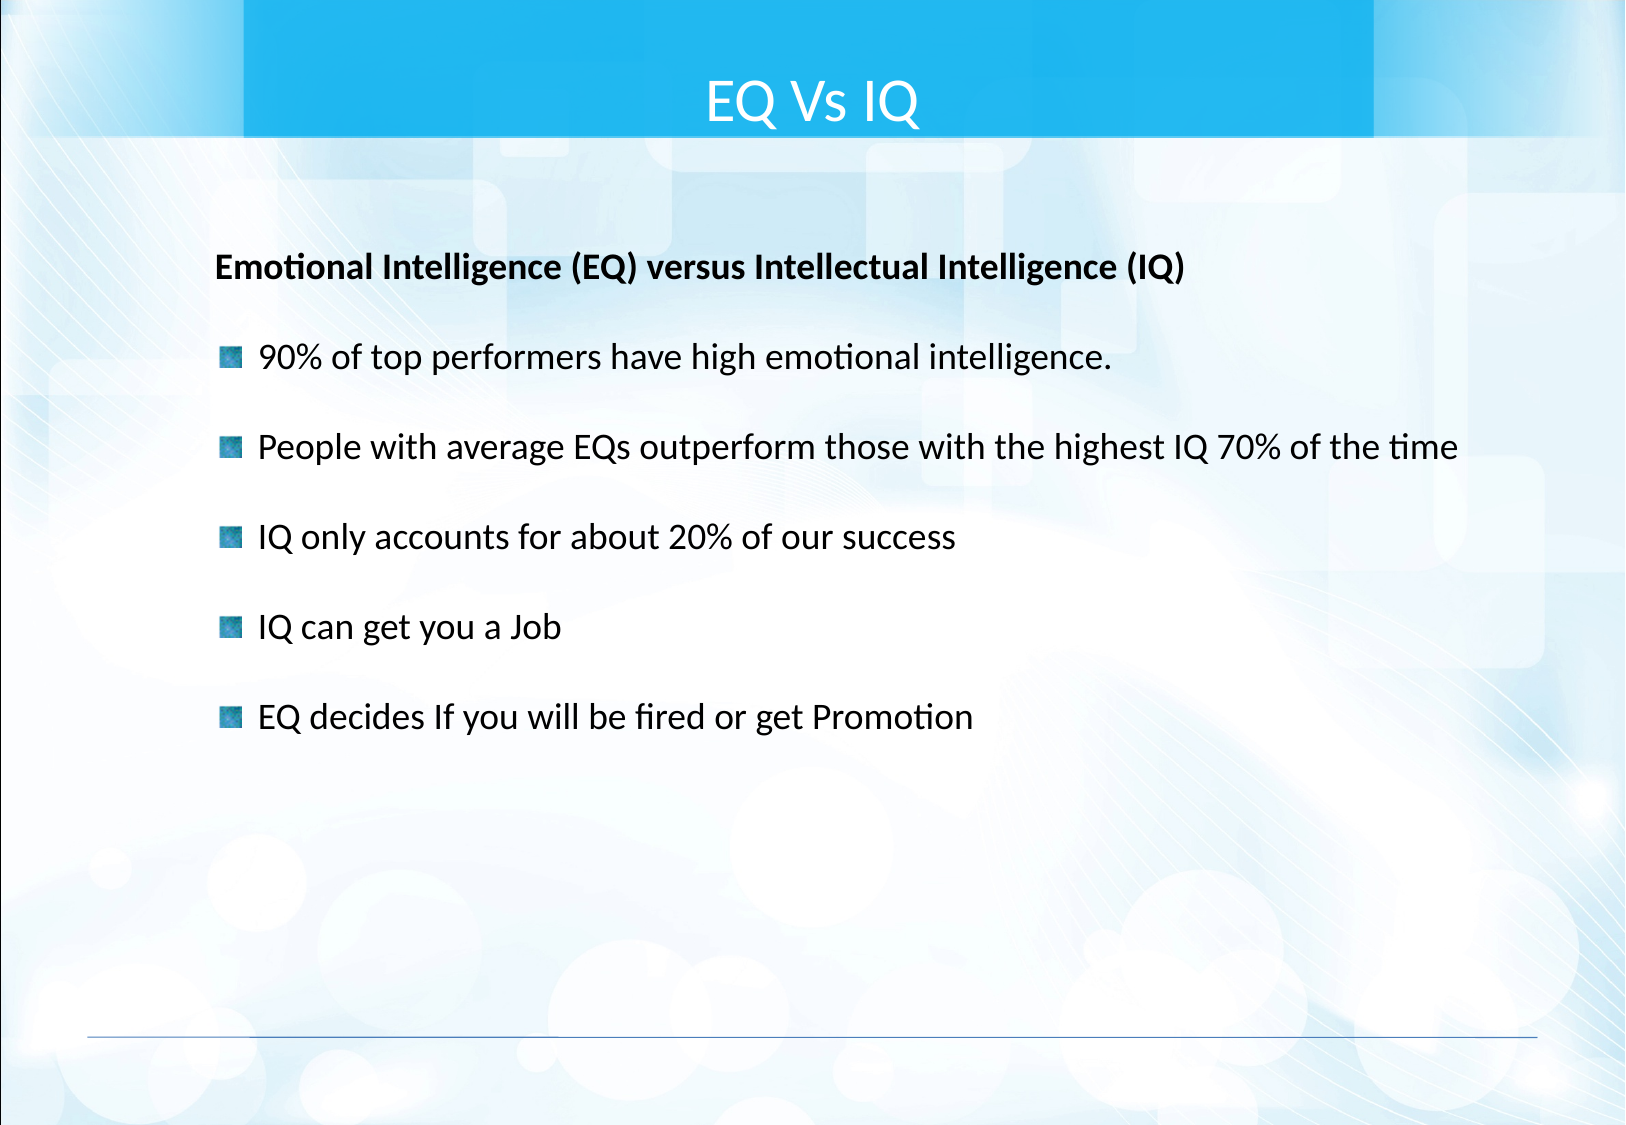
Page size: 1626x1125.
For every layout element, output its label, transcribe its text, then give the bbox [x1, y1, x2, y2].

text_box EQ Vs IQ [249, 51, 1375, 142]
text_box Emotional Intelligence (EQ) versus Intellectual Intelligence (IQ) 90% of top performers have high emotional intelligence. People with average EQs outperform those with the highest IQ 70% of the time IQ only accounts for about 20% of our success IQ can get you a Job EQ decides If you will be fired or get Promotion [199, 234, 1488, 745]
picture [0, 0, 1625, 1125]
